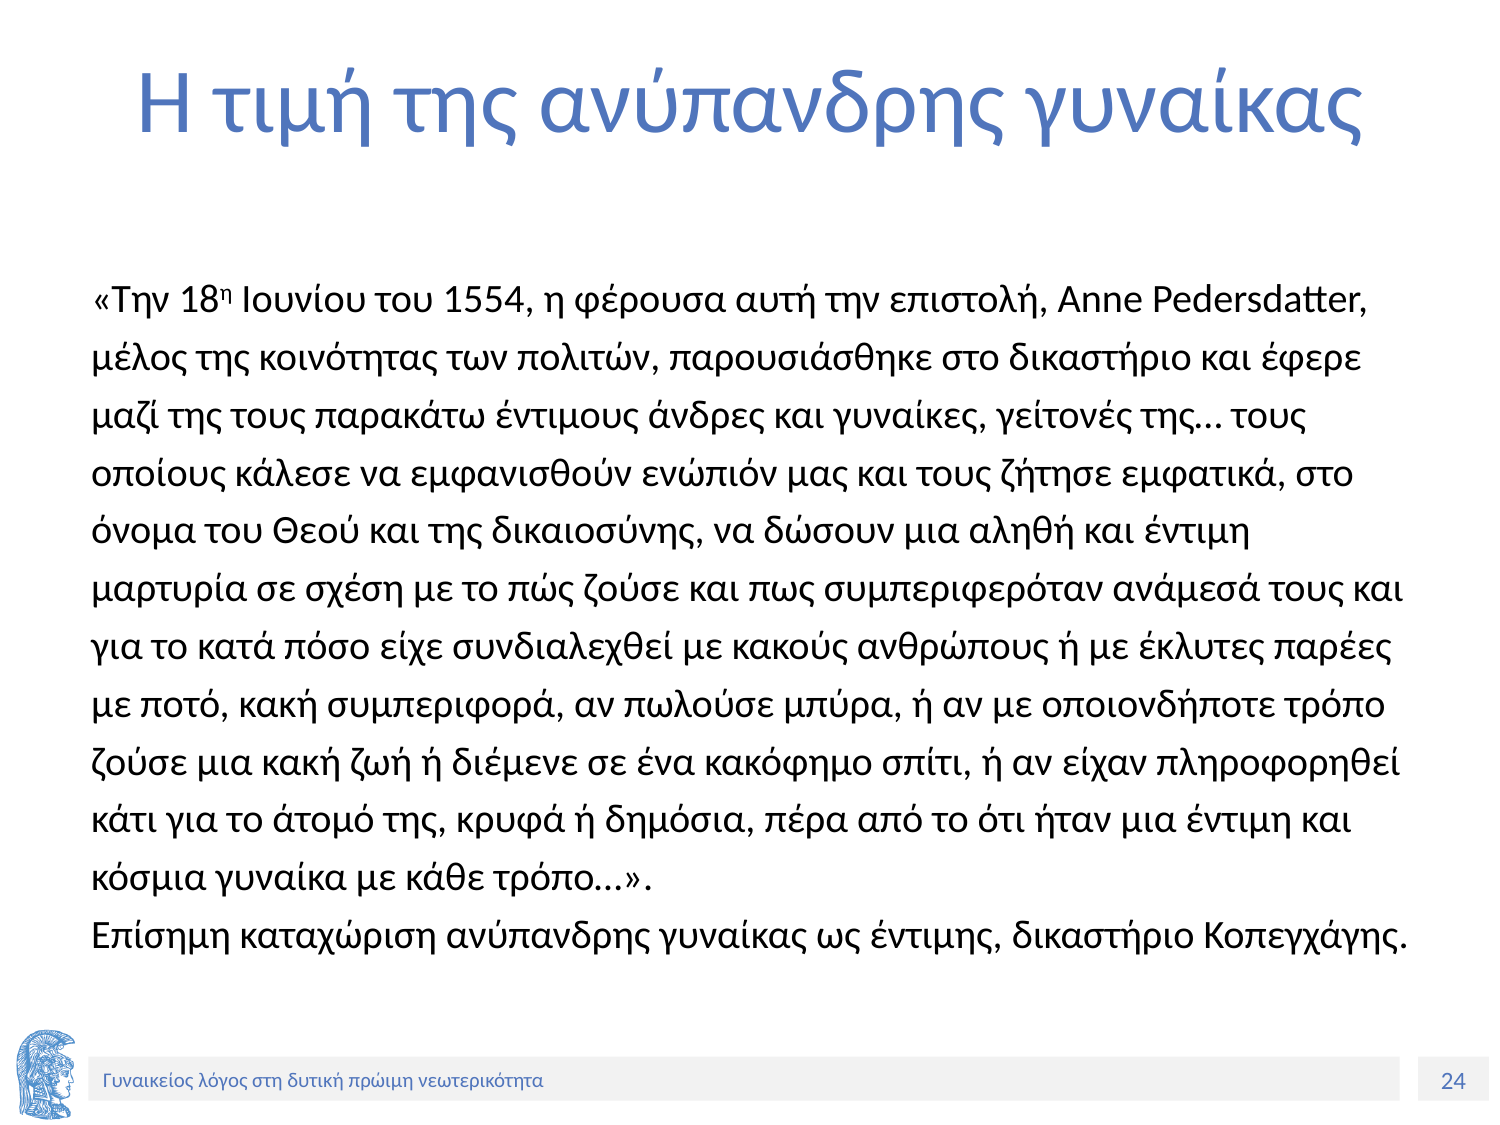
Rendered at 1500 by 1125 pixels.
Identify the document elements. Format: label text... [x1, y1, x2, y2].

title Η τιμή της ανύπανδρης γυναίκας [76, 2, 1427, 191]
list «Την 18η Ιουνίου του 1554, η φέρουσα αυτή την επιστολή, Anne Pedersdatter, μέλος της κοινότητας των πολιτών, παρουσιάσθηκε στο δικαστήριο και έφερε μαζί της τους παρακάτω έντιμους άνδρες και γυναίκες, γείτονές της… τους οποίους κάλεσε να εμφανισθούν ενώπιόν μας και τους ζήτησε εμφατικά, στο όνομα του Θεού και της δικαιοσύνης, να δώσουν μια αληθή και έντιμη μαρτυρία σε σχέση με το πώς ζούσε και πως συμπεριφερόταν ανάμεσά τους και για το κατά πόσο είχε συνδιαλεχθεί με κακούς ανθρώπους ή με έκλυτες παρέες με ποτό, κακή συμπεριφορά, αν πωλούσε μπύρα, ή αν με οποιονδήποτε τρόπο ζούσε μια κακή ζωή ή διέμενε σε ένα κακόφημο σπίτι, ή αν είχαν πληροφορηθεί κάτι για το άτομό της, κρυφά ή δημόσια, πέρα από το ότι ήταν μια έντιμη και κόσμια γυναίκα με κάθε τρόπο…». Eπίσημη καταχώριση ανύπανδρης γυναίκας ως έντιμης, δικαστήριο Κοπεγχάγης. [76, 255, 1427, 998]
picture [9, 1026, 81, 1120]
